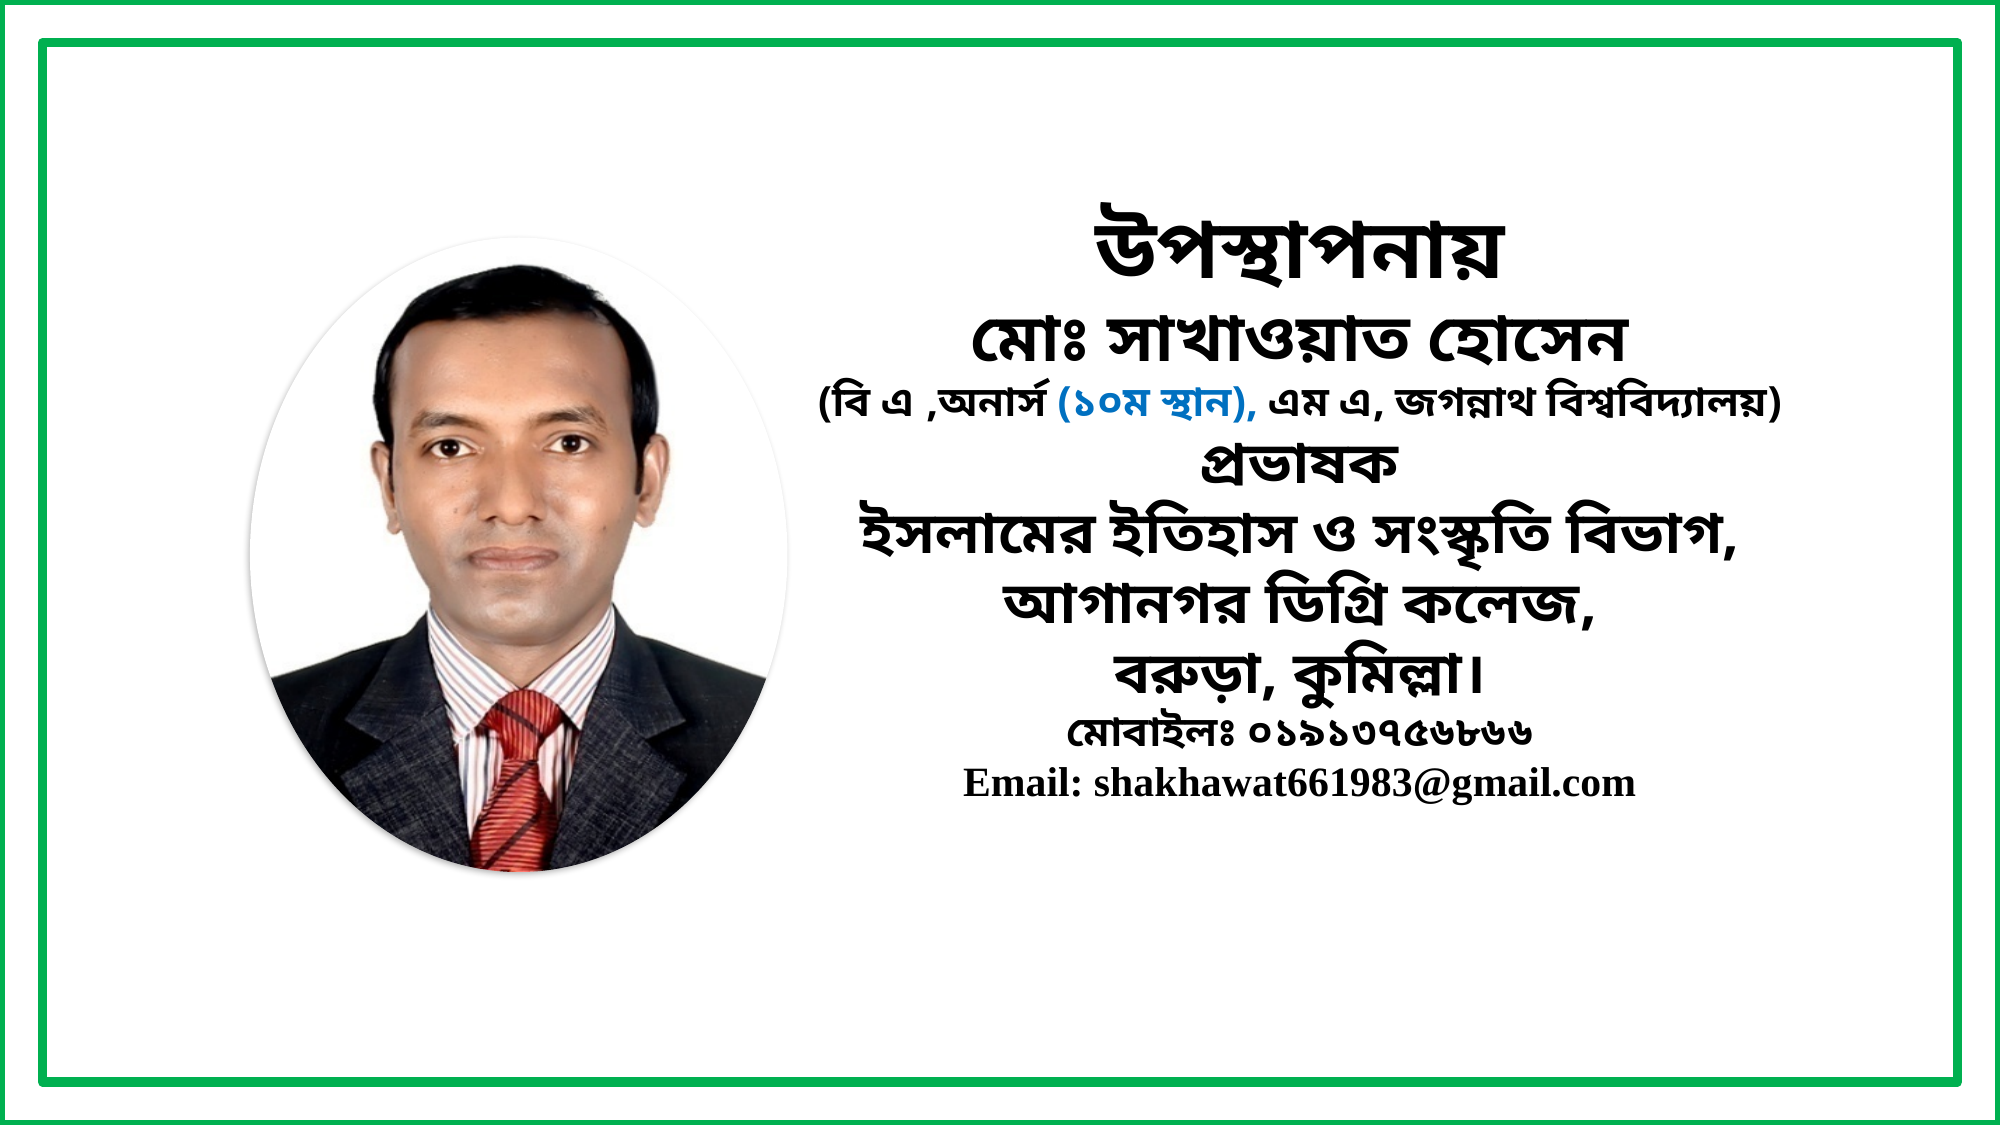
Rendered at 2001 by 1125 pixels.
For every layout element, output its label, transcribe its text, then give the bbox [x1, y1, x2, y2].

text_box [0, 0, 2000, 1125]
picture [249, 237, 788, 873]
text_box উপস্থাপনায় মোঃ সাখাওয়াত হোসেন (বি এ ,অনার্স (১০ম স্থান), এম এ, জগন্নাথ বিশ্ববিদ্যালয়) প্রভাষক ইসলামের ইতিহাস ও সংস্কৃতি বিভাগ, আগানগর ডিগ্রি কলেজ, বরুড়া, কুমিল্লা। মোবাইলঃ ০১৯১৩৭৫৬৮৬৬ Email: shakhawat661983@gmail.com [803, 187, 1797, 858]
